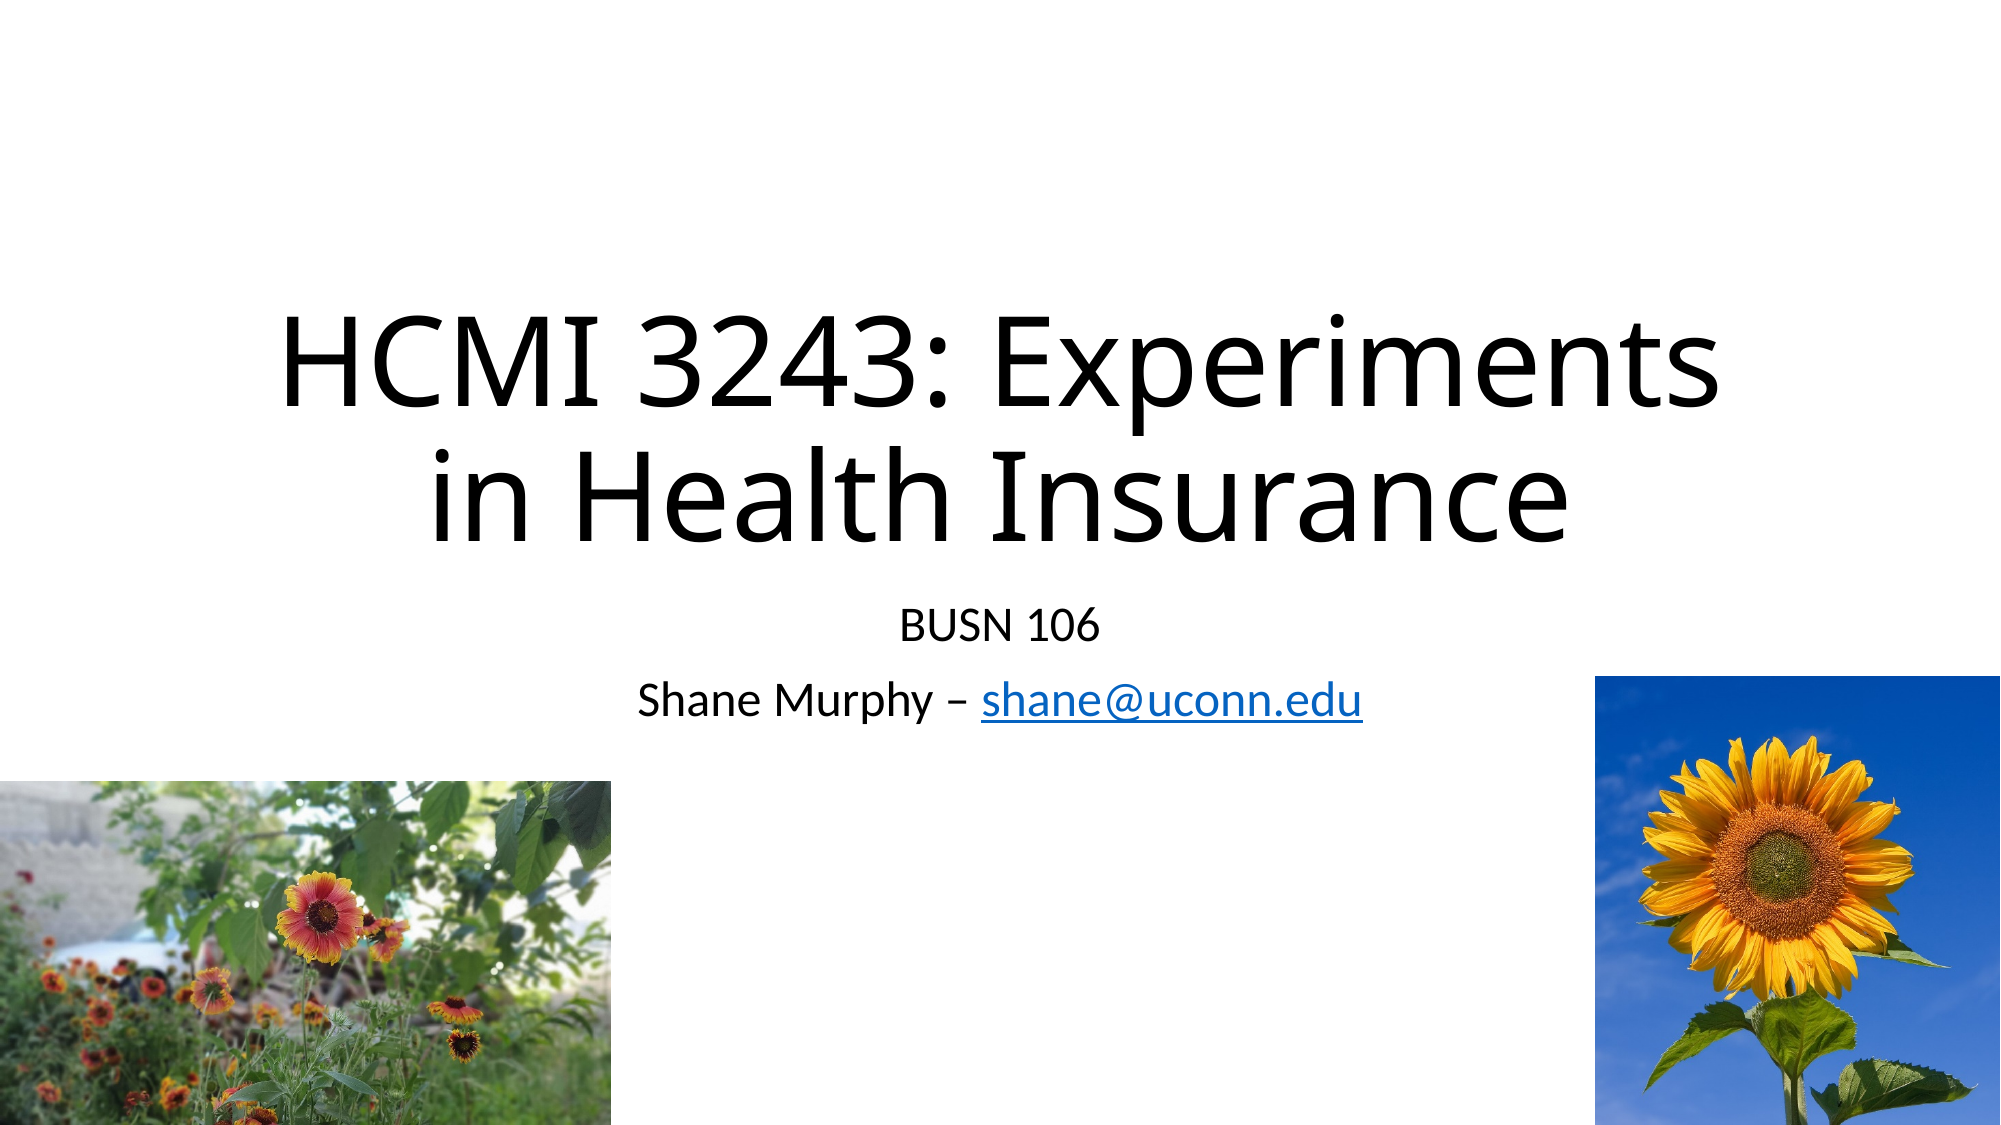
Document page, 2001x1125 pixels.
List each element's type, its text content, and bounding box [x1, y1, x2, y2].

picture [1595, 676, 2000, 1125]
title HCMI 3243: Experiments in Health Insurance [249, 184, 1750, 576]
subtitle BUSN 106 Shane Murphy – shane@uconn.edu [249, 590, 1750, 863]
picture [0, 781, 611, 1125]
